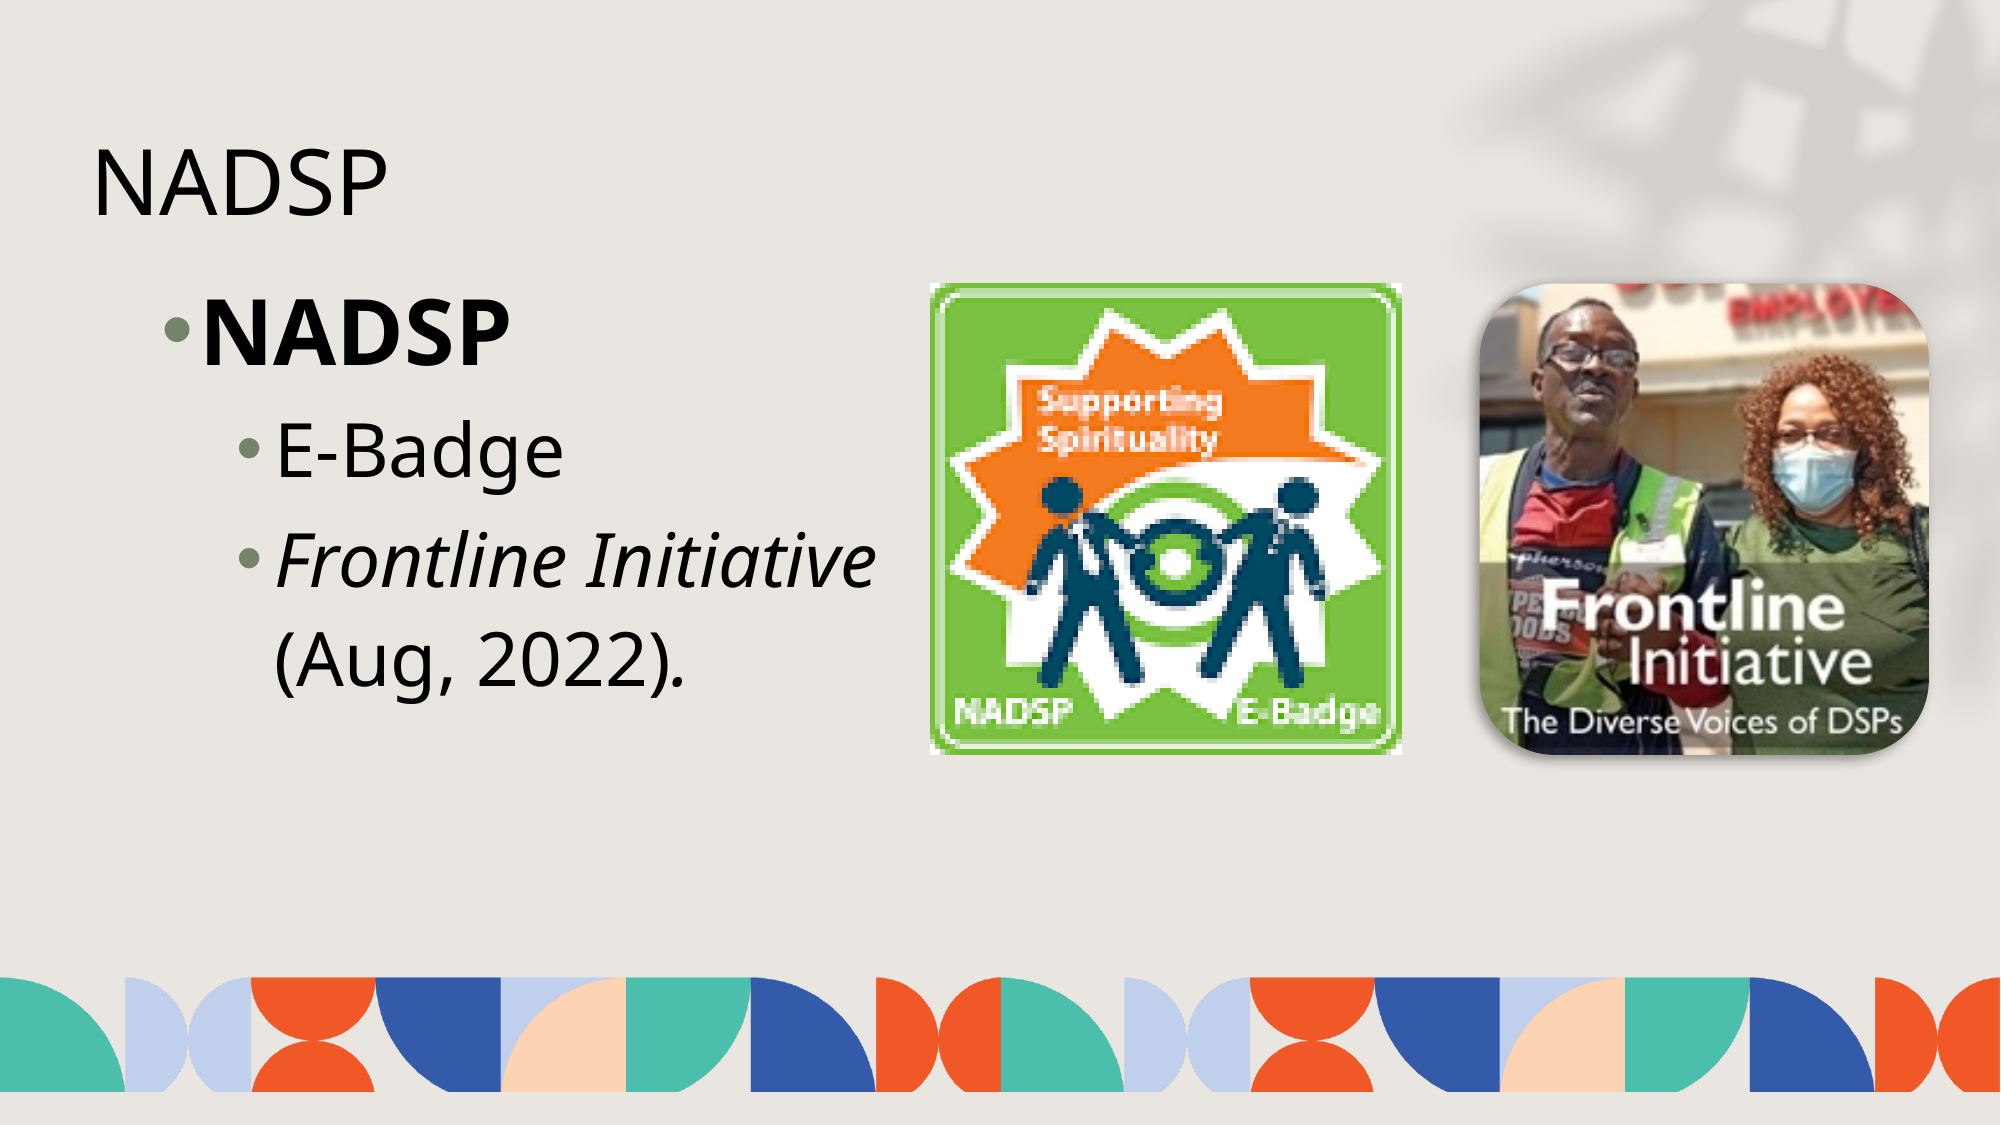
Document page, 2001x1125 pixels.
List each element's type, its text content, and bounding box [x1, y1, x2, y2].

picture [1479, 283, 1929, 755]
picture [930, 283, 1402, 755]
picture [0, 977, 2000, 1092]
title NADSP [75, 69, 1925, 288]
text_box NADSP E-Badge Frontline Initiative (Aug, 2022). [146, 255, 1121, 969]
